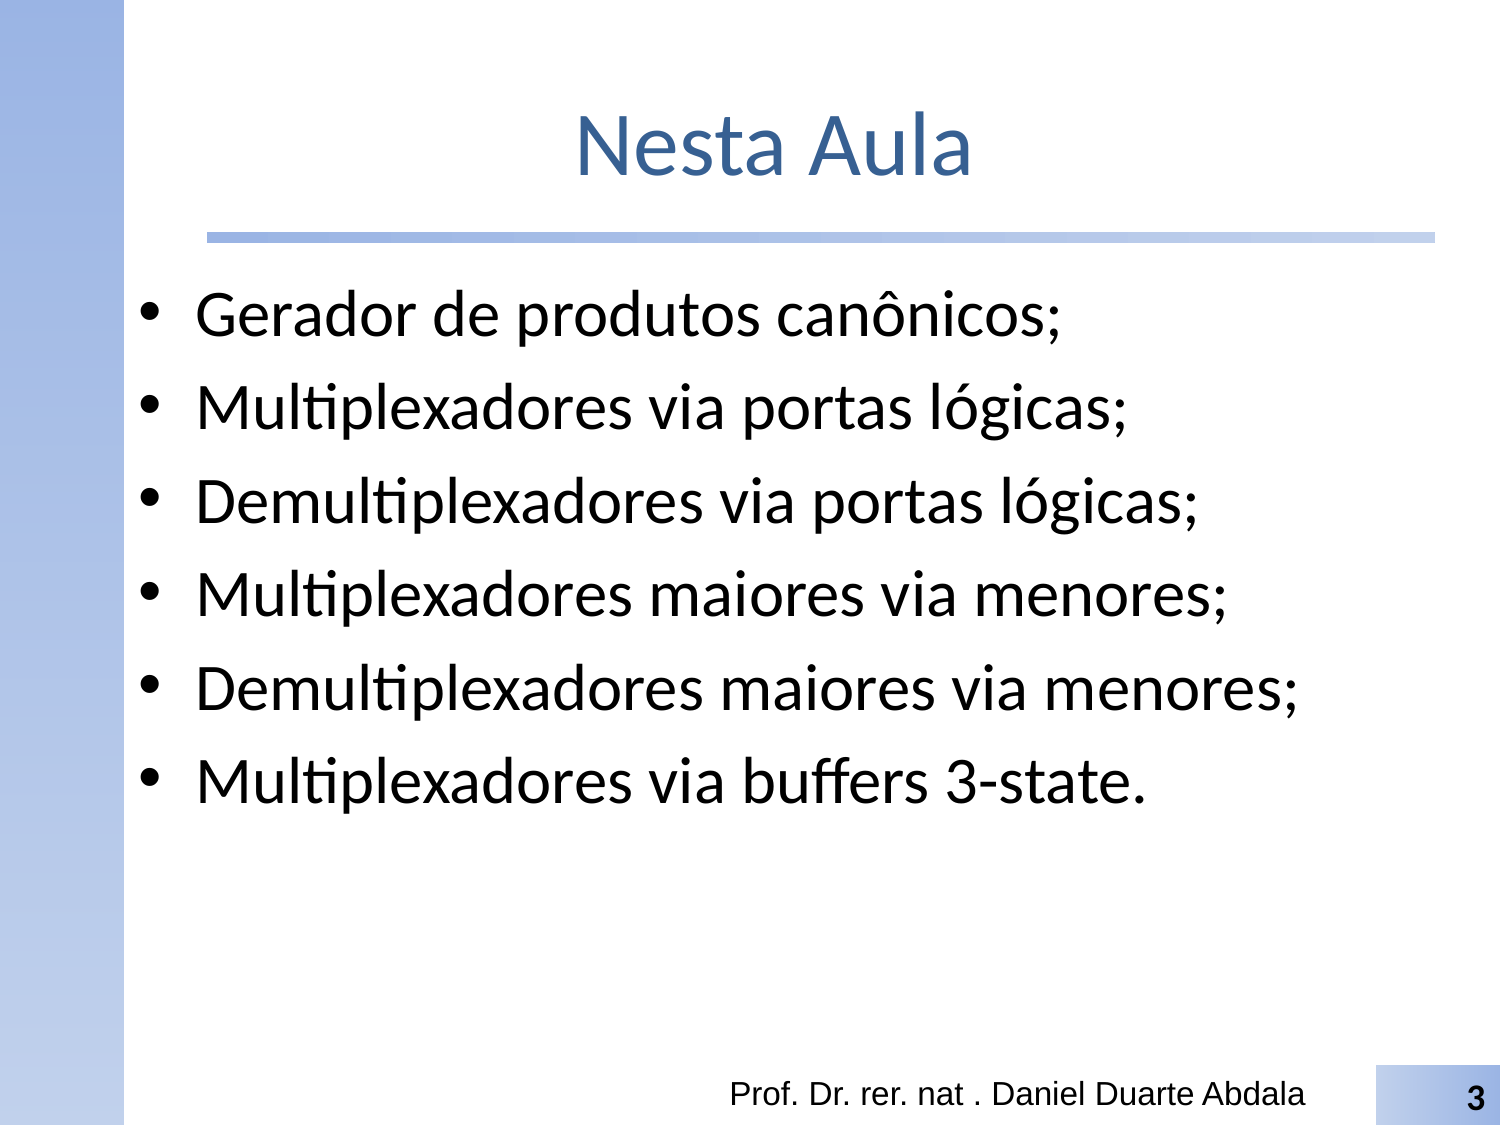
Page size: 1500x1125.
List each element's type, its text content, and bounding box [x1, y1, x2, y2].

title Nesta Aula [123, 45, 1425, 233]
list Gerador de produtos canônicos; Multiplexadores via portas lógicas; Demultiplexadores via portas lógicas; Multiplexadores maiores via menores; Demultiplexadores maiores via menores; Multiplexadores via buffers 3-state. [123, 262, 1425, 1005]
slide_number 3 [1376, 1065, 1500, 1125]
footer Prof. Dr. rer. nat . Daniel Duarte Abdala [714, 1065, 1344, 1125]
